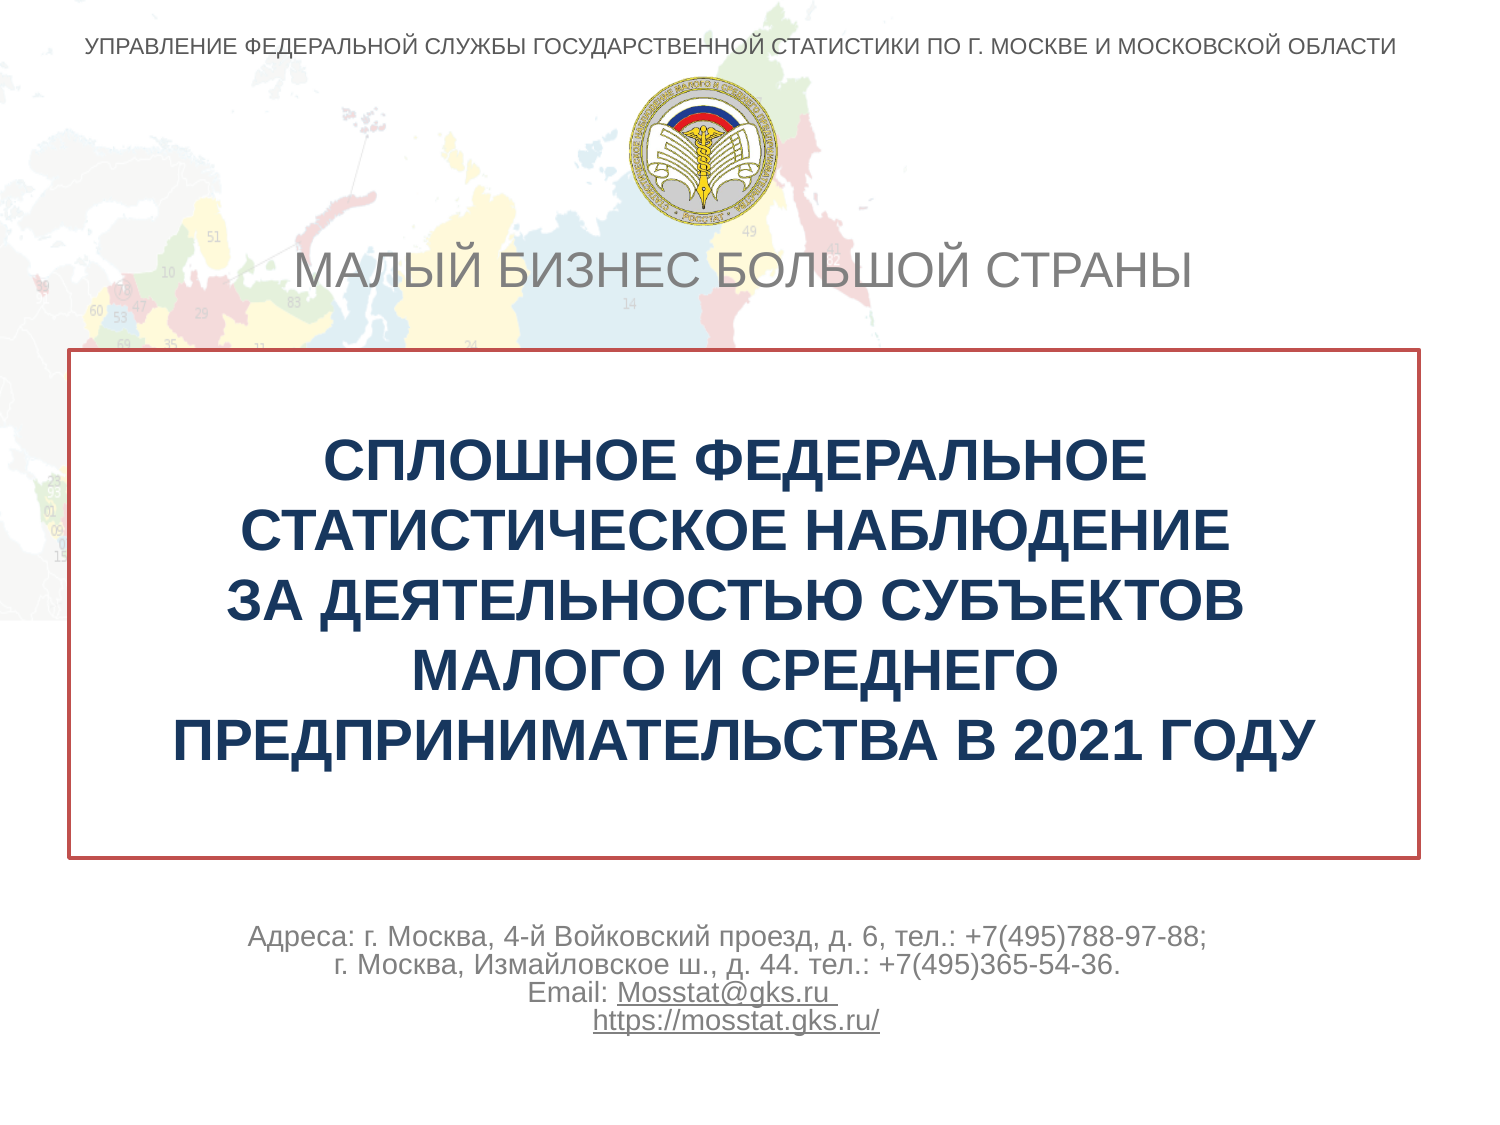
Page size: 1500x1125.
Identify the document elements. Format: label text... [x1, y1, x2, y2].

text_box Адреса: г. Москва, 4-й Войковский проезд, д. 6, тел.: +7(495)788-97-88; г. Москва, Измайловское ш., д. 44. тел.: +7(495)365-54-36. Email: Mosstat@gks.ru https://mosstat.gks.ru/ [100, 916, 1365, 1044]
list СПЛОШНОЕ ФЕДЕРАЛЬНОЕ СТАТИСТИЧЕСКОЕ НАБЛЮДЕНИЕ ЗА ДЕЯТЕЛЬНОСТЬЮ СУБЪЕКТОВ МАЛОГО И СРЕДНЕГО ПРЕДПРИНИМАТЕЛЬСТВА В 2021 ГОДУ [67, 348, 1421, 860]
title МАЛЫЙ БИЗНЕС БОЛЬШОЙ СТРАНЫ [93, 208, 1395, 327]
text_box УПРАВЛЕНИЕ ФЕДЕРАЛЬНОЙ СЛУЖБЫ ГОСУДАРСТВЕННОЙ СТАТИСТИКИ ПО Г. МОСКВЕ И МОСКОВСКОЙ ОБЛАСТИ [23, 24, 1465, 67]
picture [607, 67, 809, 239]
